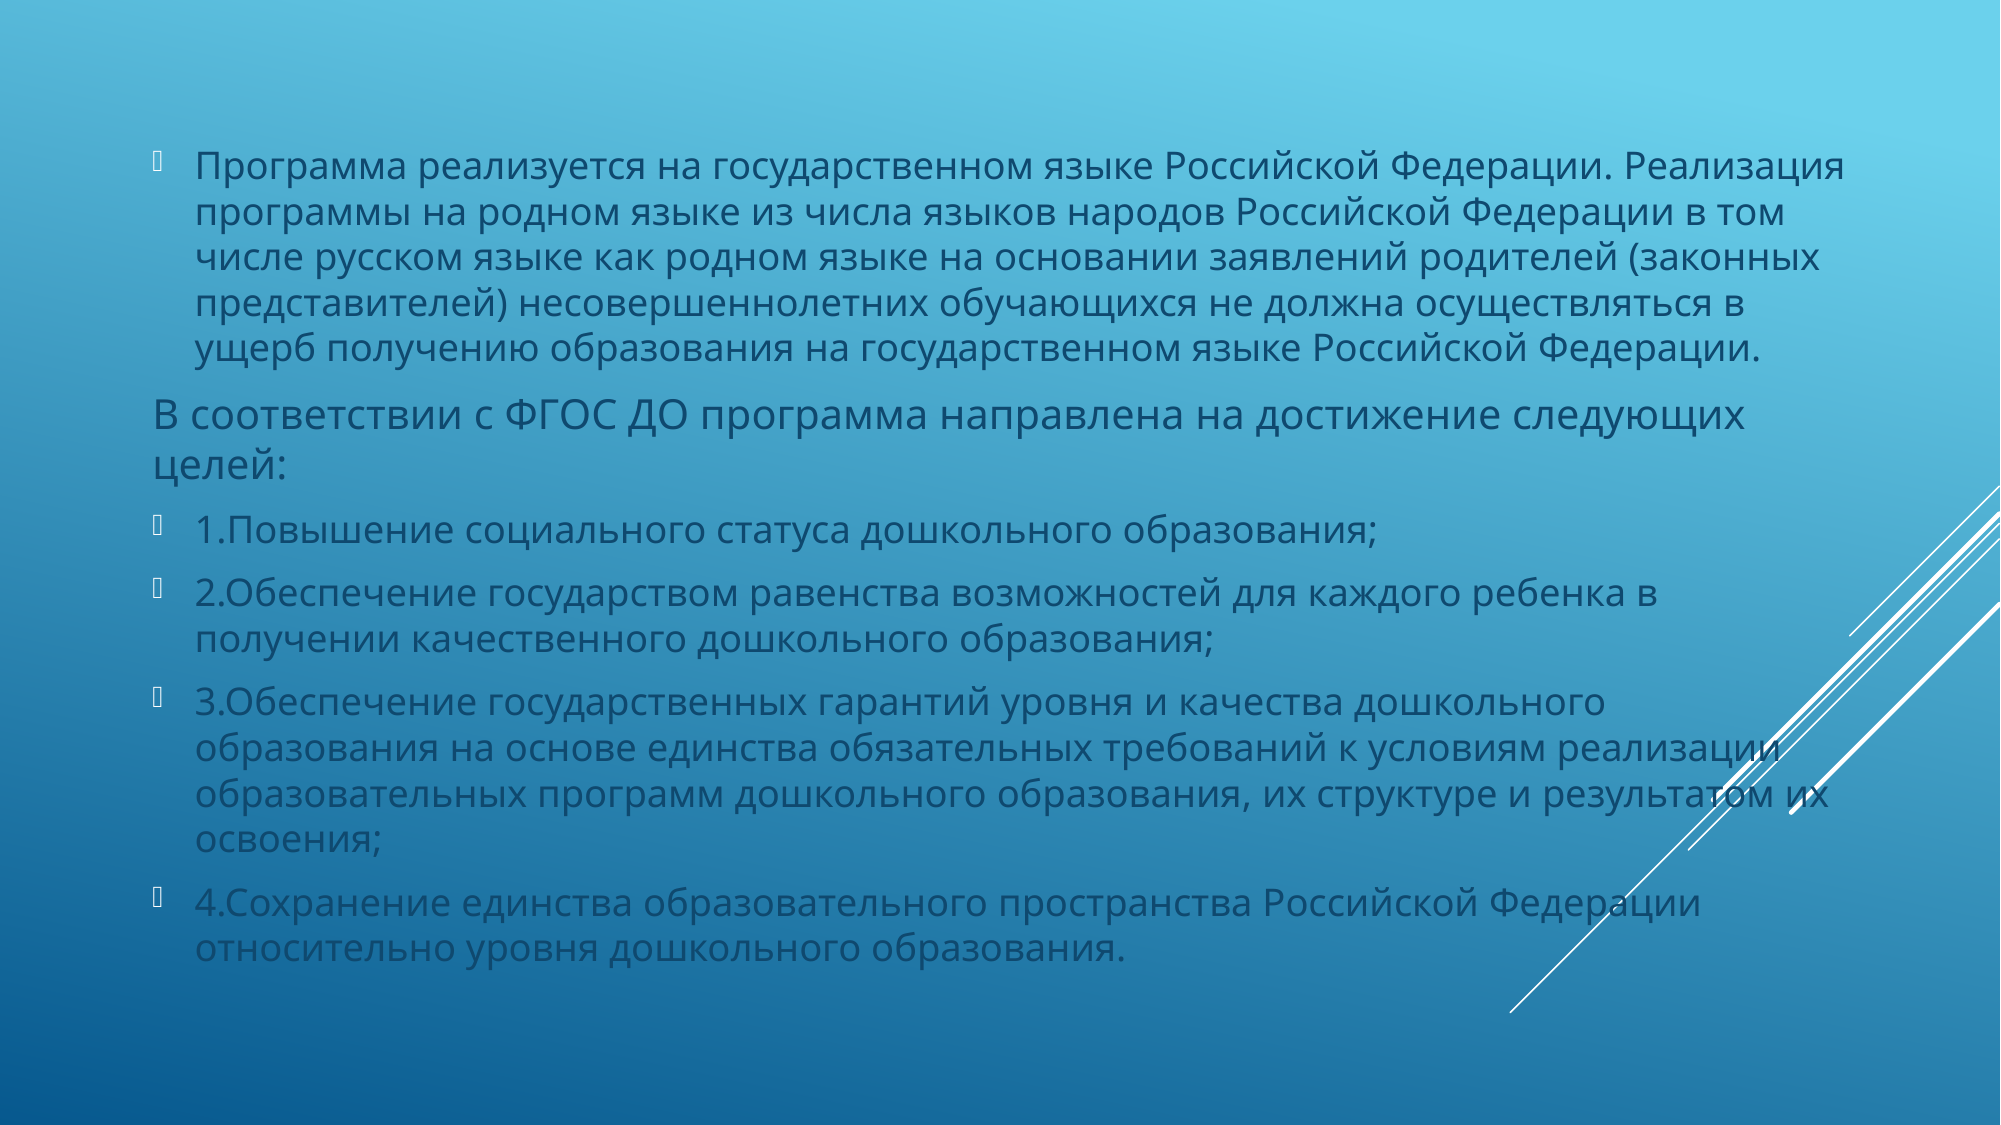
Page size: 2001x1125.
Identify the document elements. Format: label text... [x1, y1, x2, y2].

list Программа реализуется на государственном языке Российской Федерации. Реализация программы на родном языке из числа языков народов Российской Федерации в том числе русском языке как родном языке на основании заявлений родителей (законных представителей) несовершеннолетних обучающихся не должна осуществляться в ущерб получению образования на государственном языке Российской Федерации. В соответствии с ФГОС ДО программа направлена на достижение следующих целей: 1.Повышение социального статуса дошкольного образования; 2.Обеспечение государством равенства возможностей для каждого ребенка в получении качественного дошкольного образования; 3.Обеспечение государственных гарантий уровня и качества дошкольного образования на основе единства обязательных требований к условиям реализации образовательных программ дошкольного образования, их структуре и результатом их освоения; 4.Сохранение единства образовательного пространства Российской Федерации относительно уровня дошкольного образования. [137, 134, 1863, 1014]
